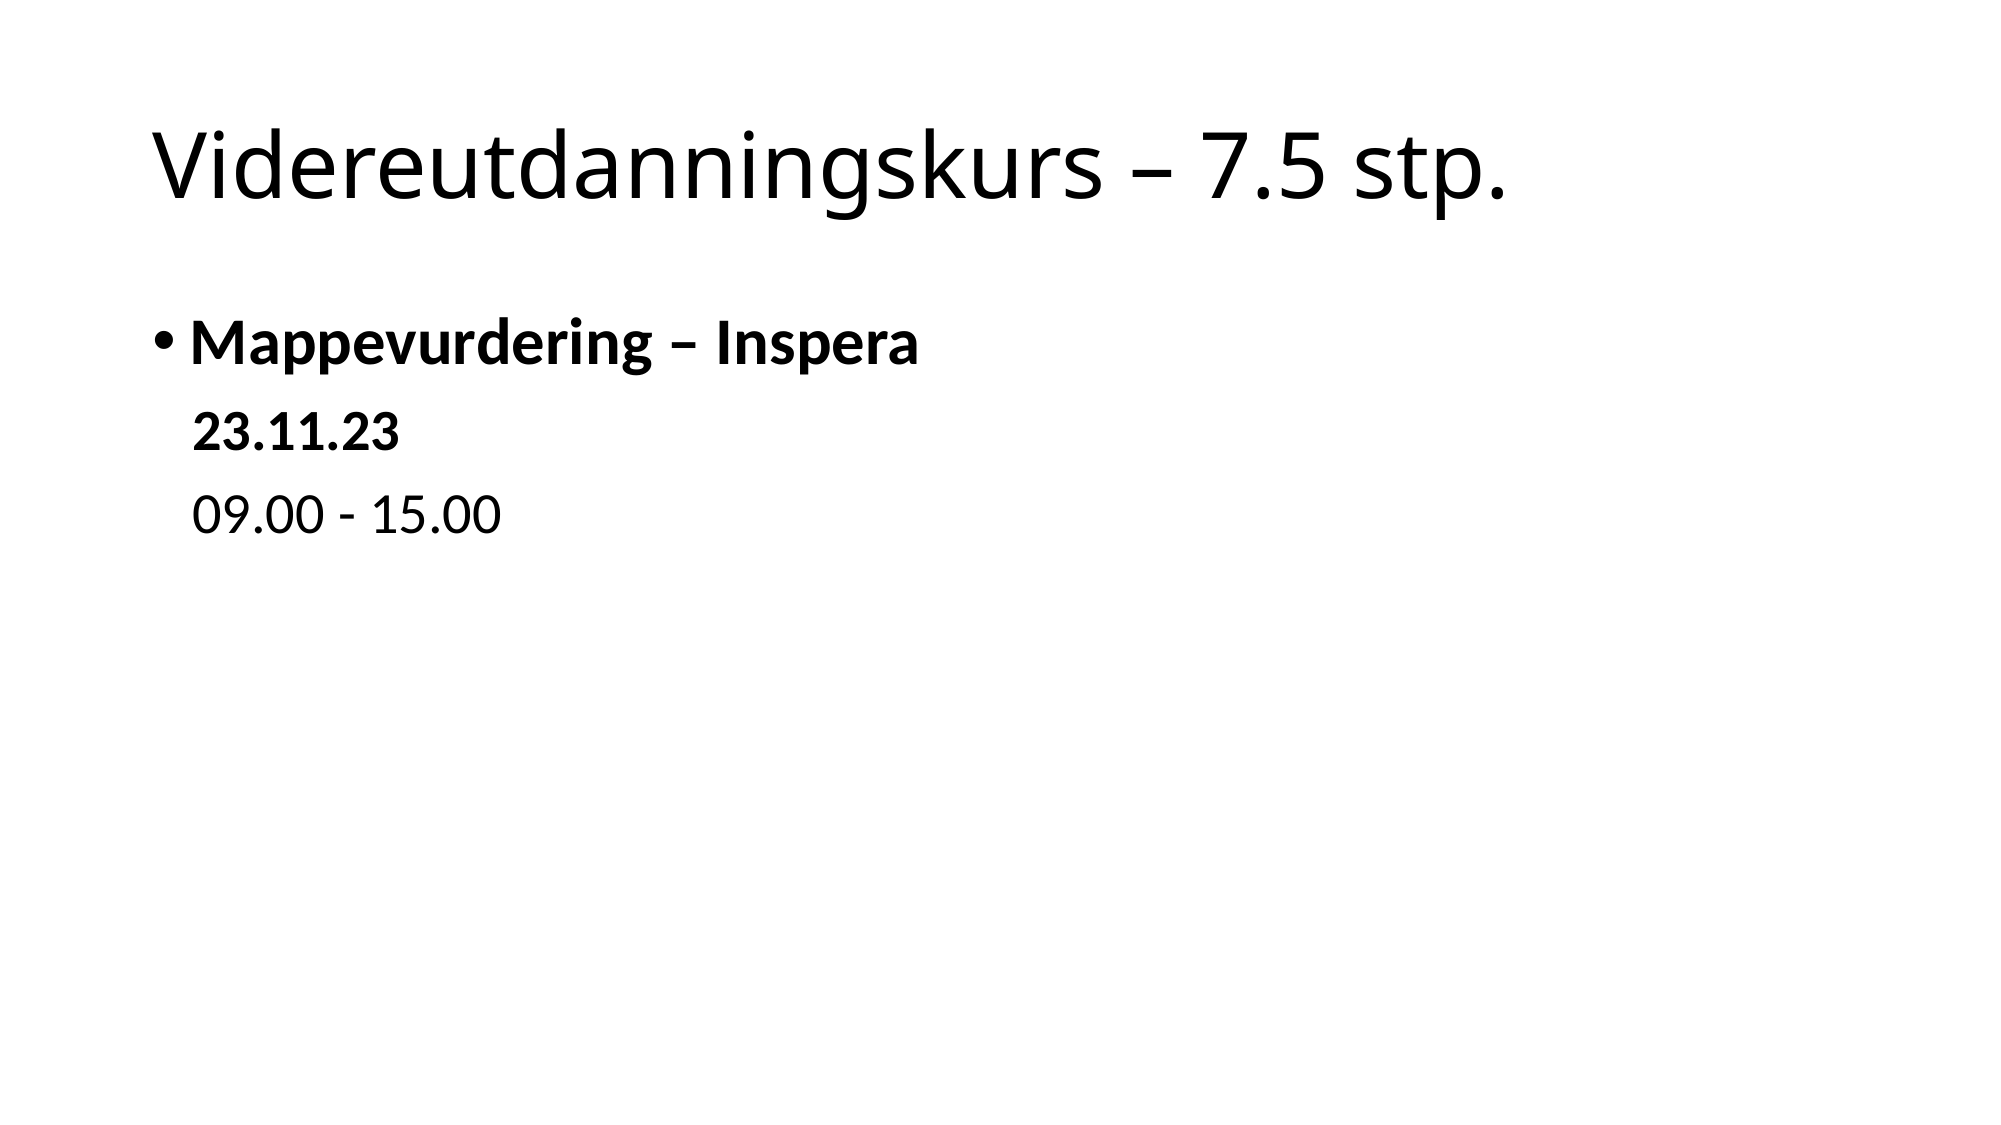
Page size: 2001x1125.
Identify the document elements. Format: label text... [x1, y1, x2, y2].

list Mappevurdering – Inspera 23.11.23 09.00 - 15.00 [137, 299, 1863, 1014]
title Videreutdanningskurs – 7.5 stp. [137, 59, 1863, 278]
